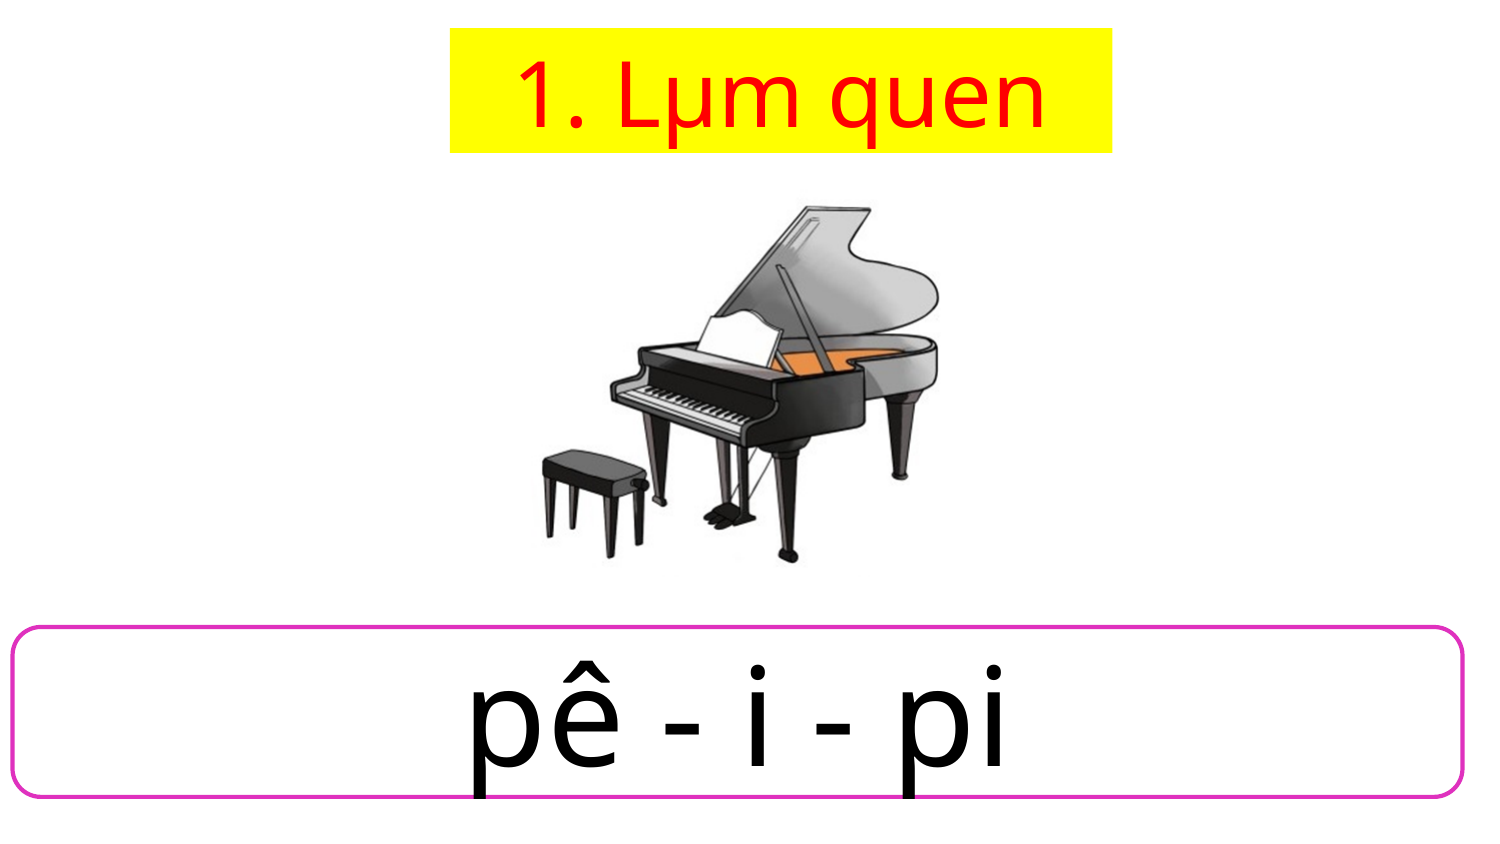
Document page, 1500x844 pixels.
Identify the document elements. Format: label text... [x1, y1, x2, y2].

text_box pê - i - pi [10, 624, 1465, 799]
text_box 1. Lµm quen [449, 28, 1113, 153]
picture [523, 165, 985, 577]
